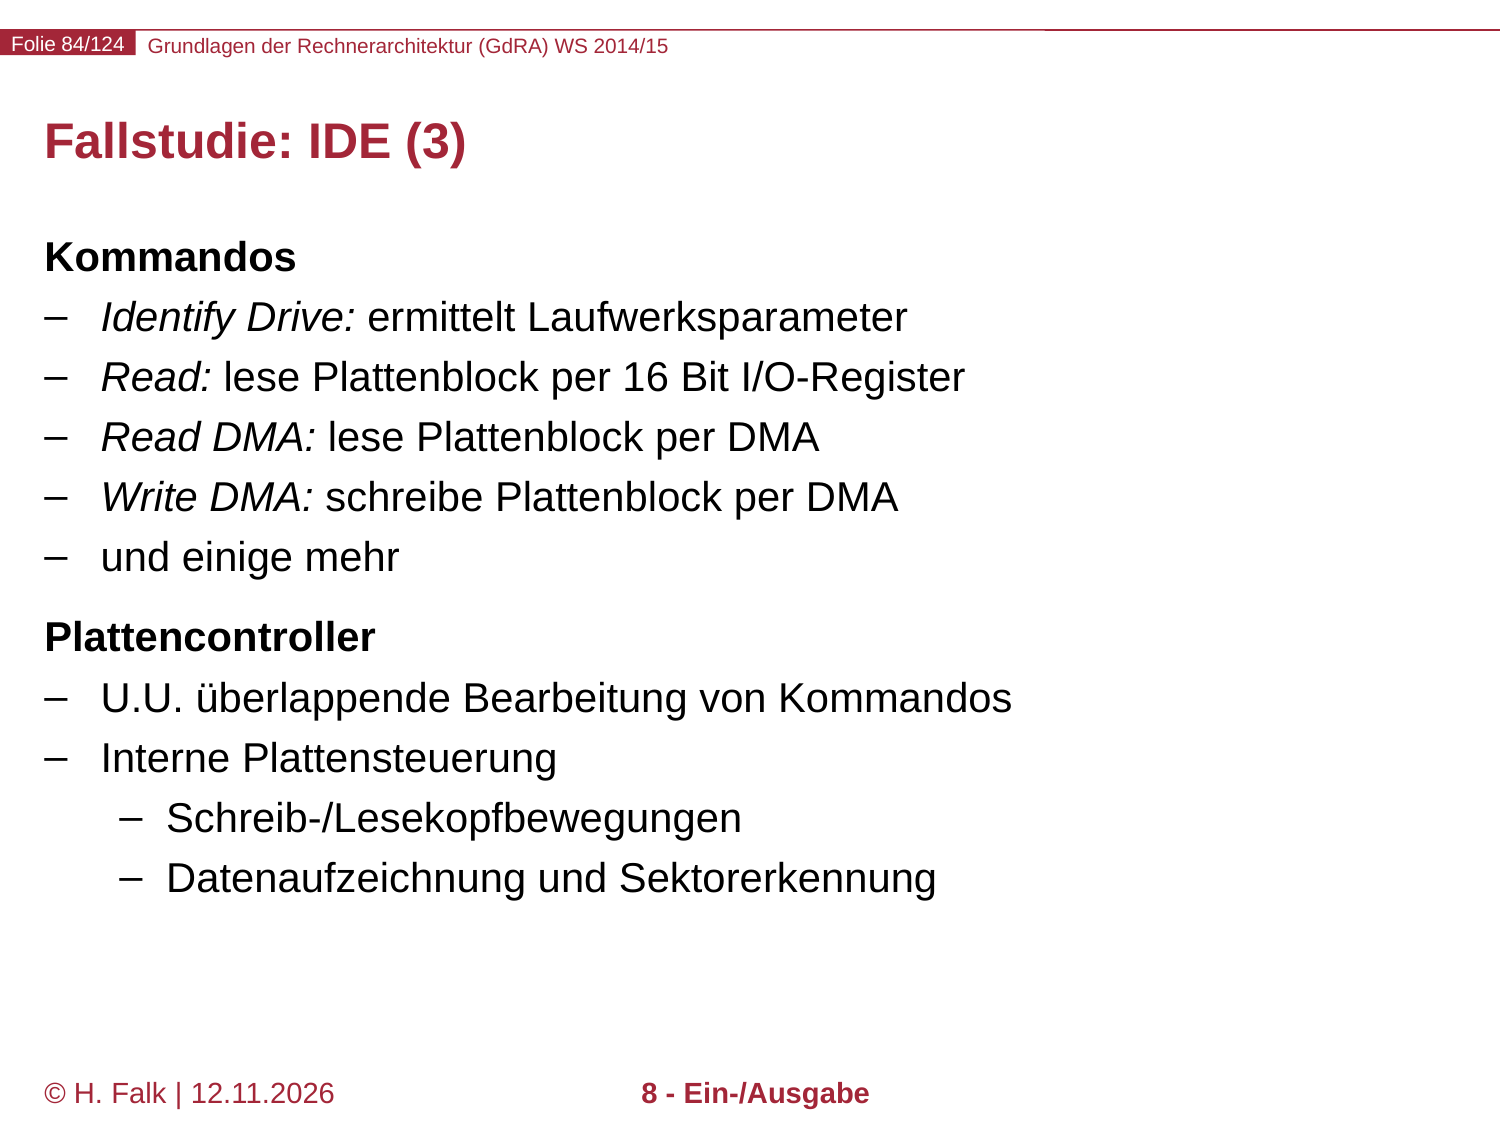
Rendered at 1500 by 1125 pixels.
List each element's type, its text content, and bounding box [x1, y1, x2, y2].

footer 8 - Ein-/Ausgabe [301, 1066, 1211, 1125]
list Kommandos Identify Drive: ermittelt Laufwerksparameter Read: lese Plattenblock per 16 Bit I/O-Register Read DMA: lese Plattenblock per DMA Write DMA: schreibe Plattenblock per DMA und einige mehr Plattencontroller U.U. überlappende Bearbeitung von Kommandos Interne Plattensteuerung Schreib-/Lesekopfbewegungen Datenaufzeichnung und Sektorerkennung [29, 227, 1471, 1047]
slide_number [29, 1066, 301, 1125]
title Fallstudie: IDE (3) [29, 90, 1471, 198]
